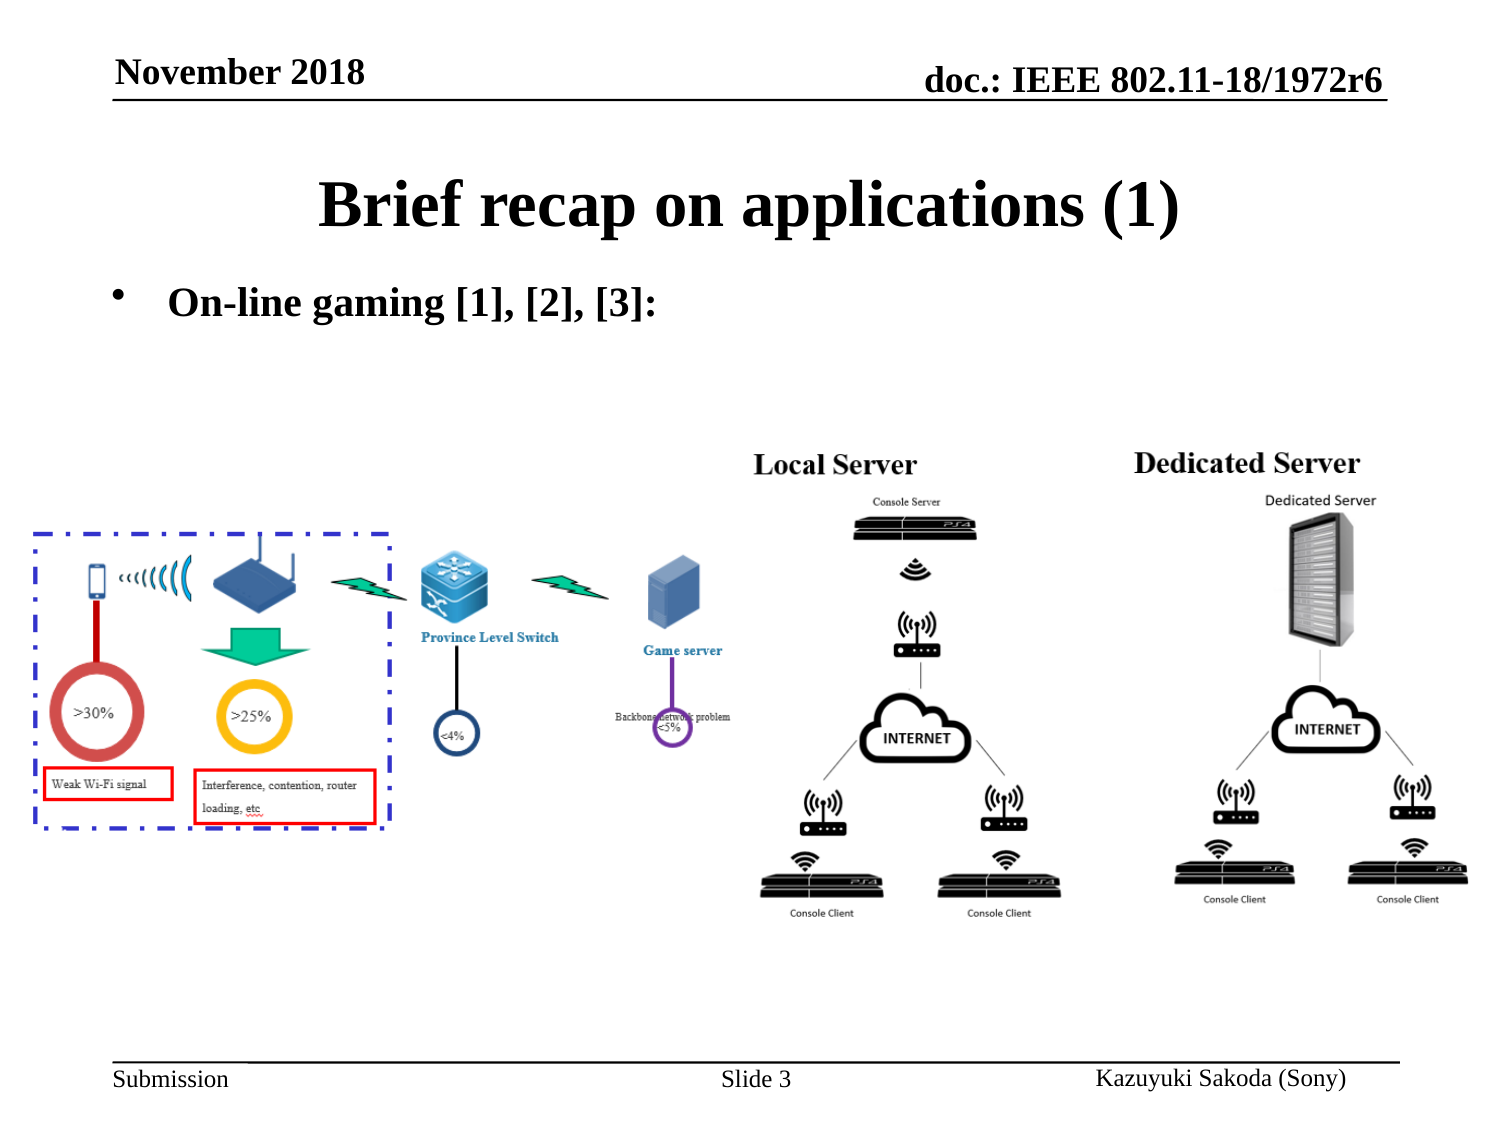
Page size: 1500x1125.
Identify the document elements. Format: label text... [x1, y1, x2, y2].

slide_number Slide 3 [712, 1062, 800, 1093]
picture [0, 438, 1094, 927]
picture [1108, 441, 1496, 927]
text_box On-line gaming [1], [2], [3]: [96, 267, 1424, 386]
title Brief recap on applications (1) [112, 112, 1388, 267]
